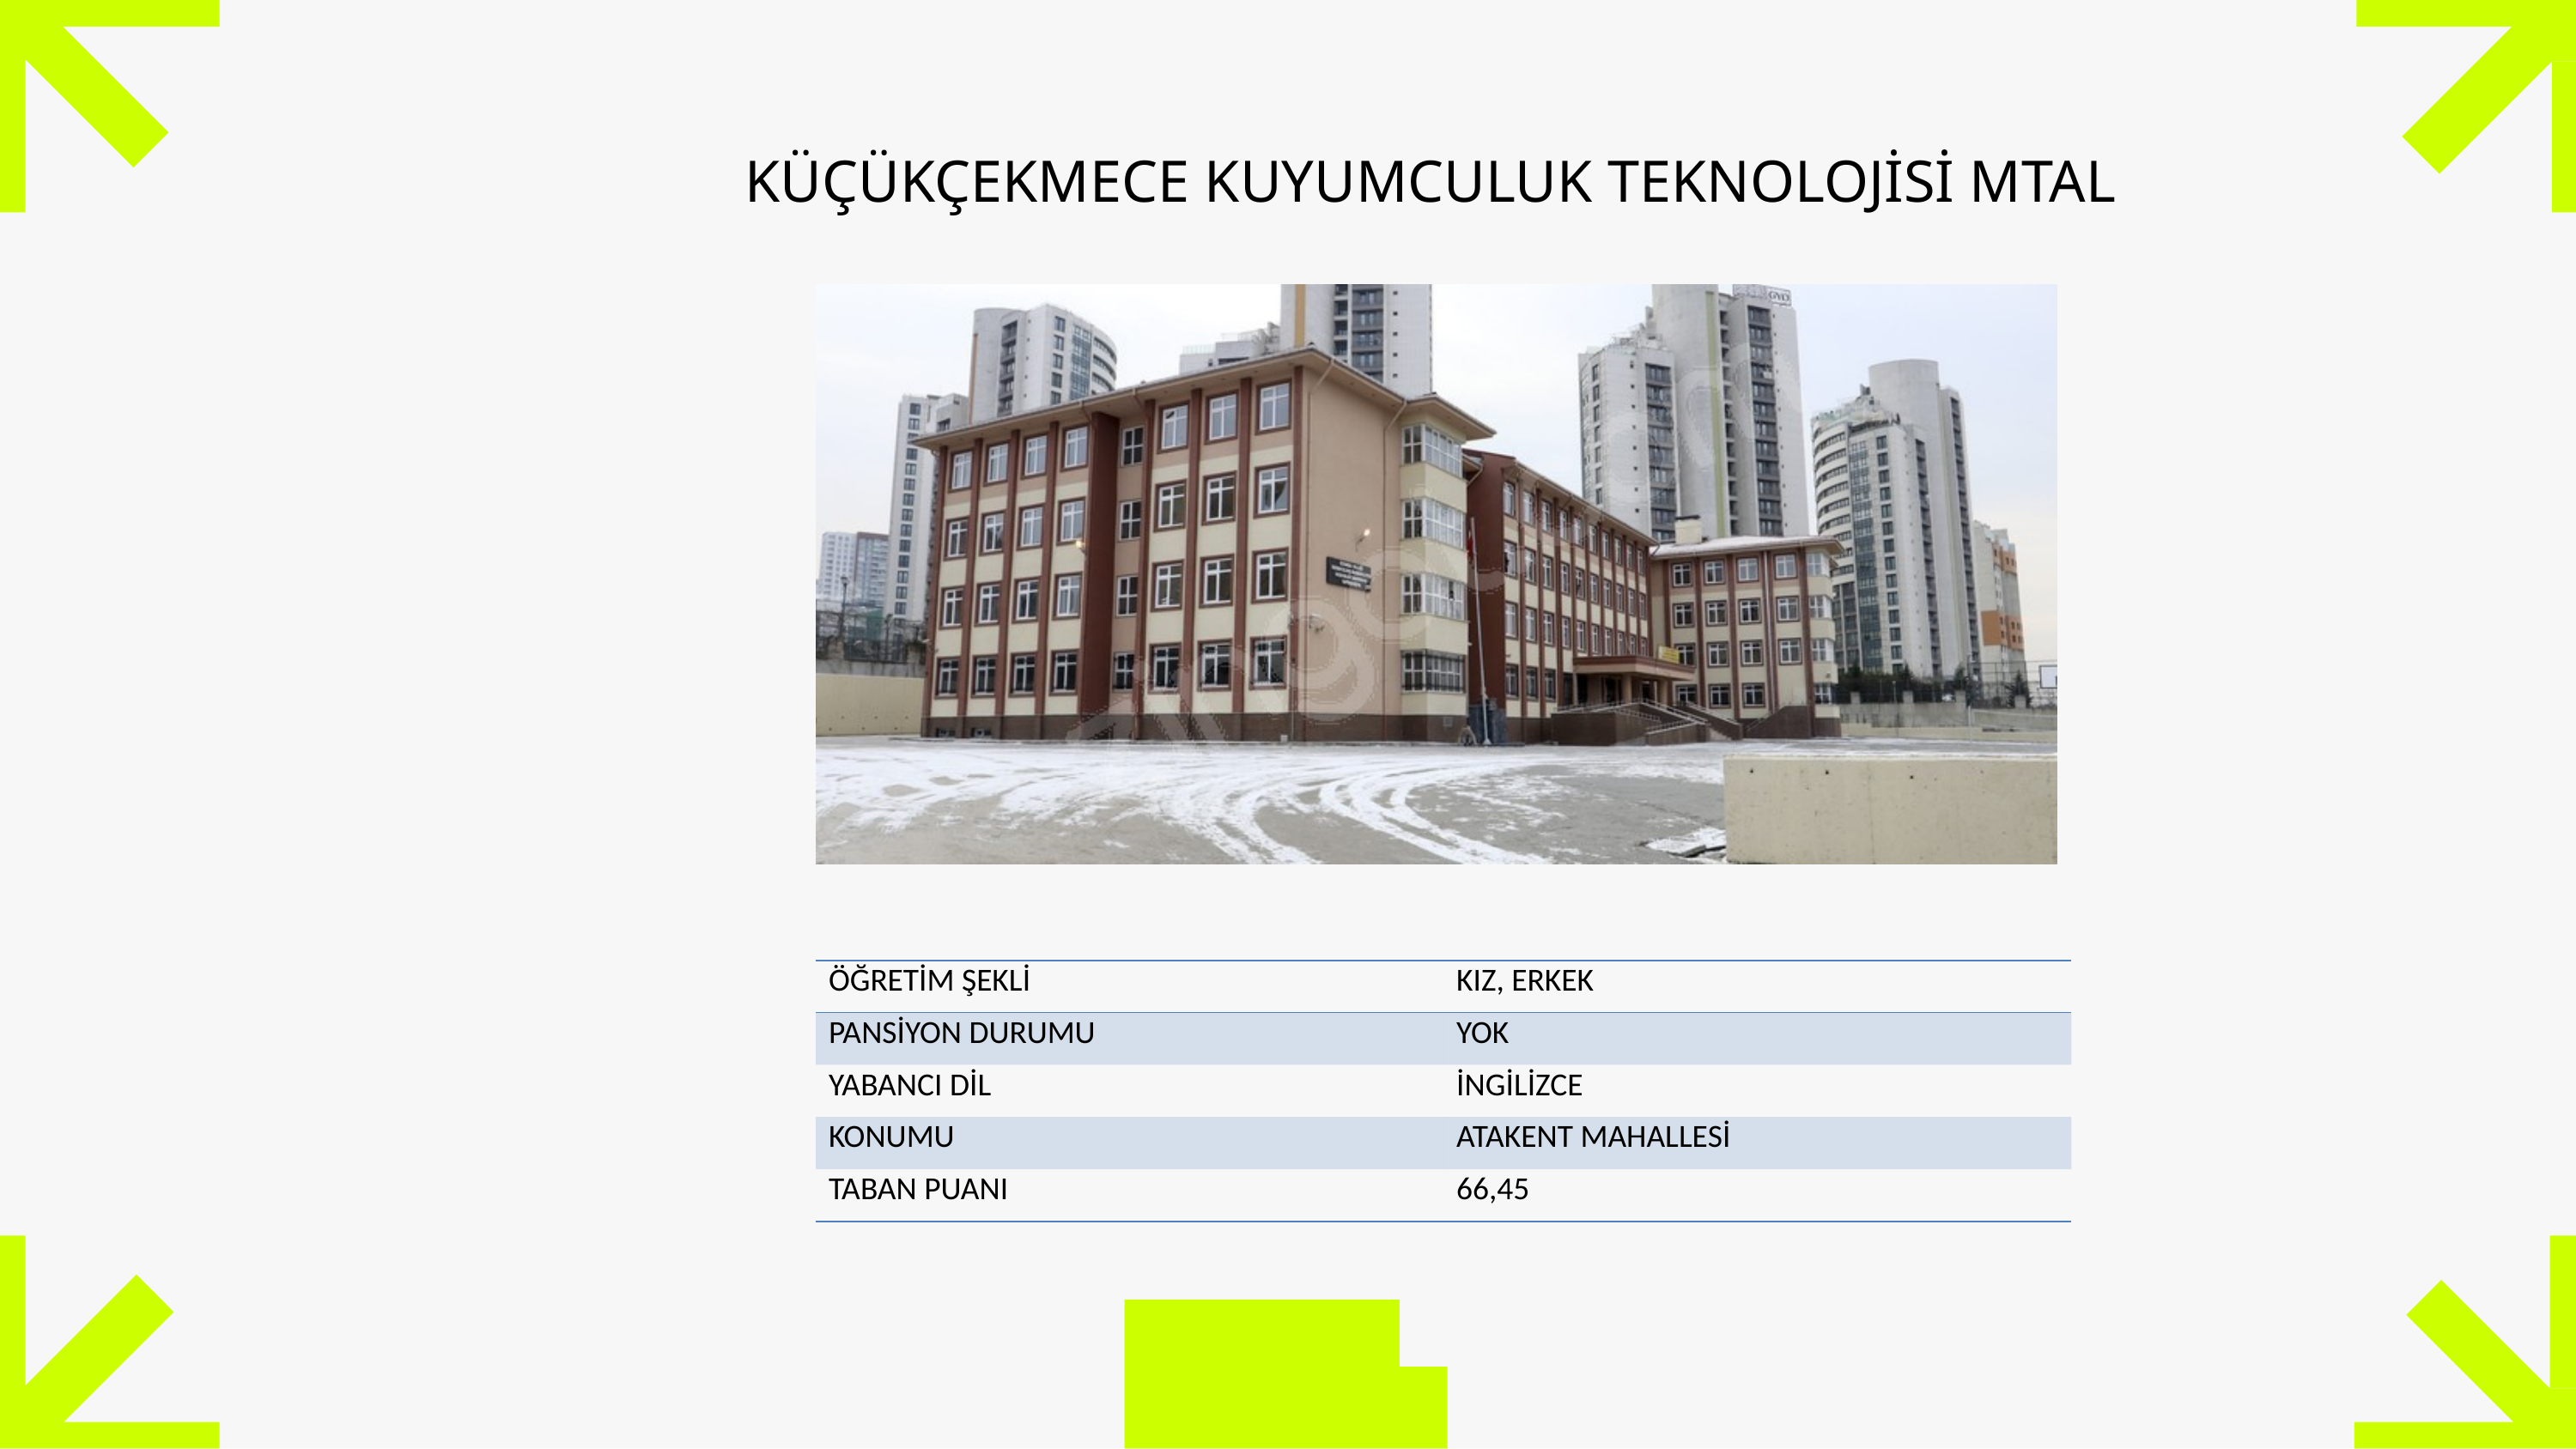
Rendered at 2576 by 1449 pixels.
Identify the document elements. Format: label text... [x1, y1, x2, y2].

table_cell YOK [1443, 1013, 2071, 1064]
table_cell İNGİLİZCE [1443, 1064, 2071, 1117]
table_cell TABAN PUANI [816, 1169, 1443, 1221]
table_header KIZ, ERKEK [1443, 961, 2071, 1012]
table_cell PANSİYON DURUMU [816, 1013, 1443, 1064]
table_cell KONUMU [816, 1117, 1443, 1169]
list KÜÇÜKÇEKMECE KUYUMCULUK TEKNOLOJİSİ MTAL [286, 144, 2576, 215]
table_header ÖĞRETİM ŞEKLİ [816, 961, 1443, 1012]
table_cell 66,45 [1443, 1169, 2071, 1221]
picture [815, 283, 2057, 864]
table_cell ATAKENT MAHALLESİ [1443, 1117, 2071, 1169]
table_cell YABANCI DİL [816, 1064, 1443, 1117]
